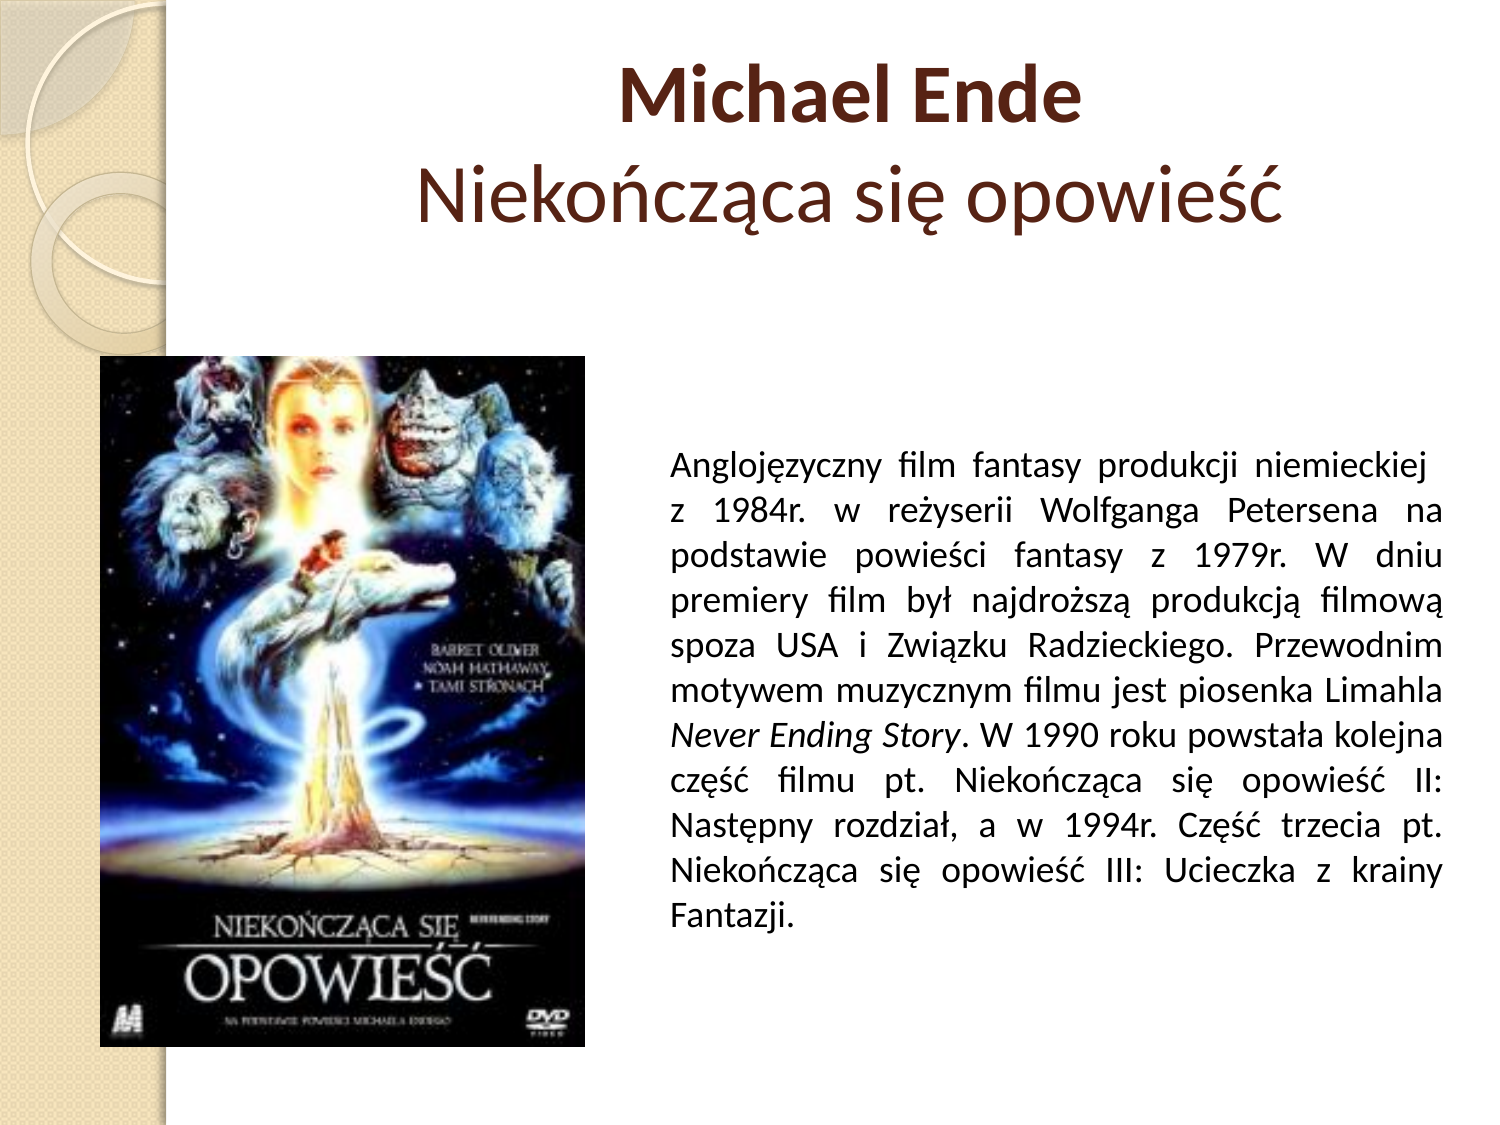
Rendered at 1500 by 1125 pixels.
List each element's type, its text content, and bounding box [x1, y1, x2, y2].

picture [100, 356, 585, 1047]
title Michael Ende Niekończąca się opowieść [235, 45, 1466, 233]
text_box Anglojęzyczny film fantasy produkcji niemieckiej z 1984r. w reżyserii Wolfganga Petersena na podstawie powieści fantasy z 1979r. W dniu premiery film był najdroższą produkcją filmową spoza USA i Związku Radzieckiego. Przewodnim motywem muzycznym filmu jest piosenka Limahla Never Ending Story. W 1990 roku powstała kolejna część filmu pt. Niekończąca się opowieść II: Następny rozdział, a w 1994r. Część trzecia pt. Niekończąca się opowieść III: Ucieczka z krainy Fantazji. [655, 432, 1459, 943]
